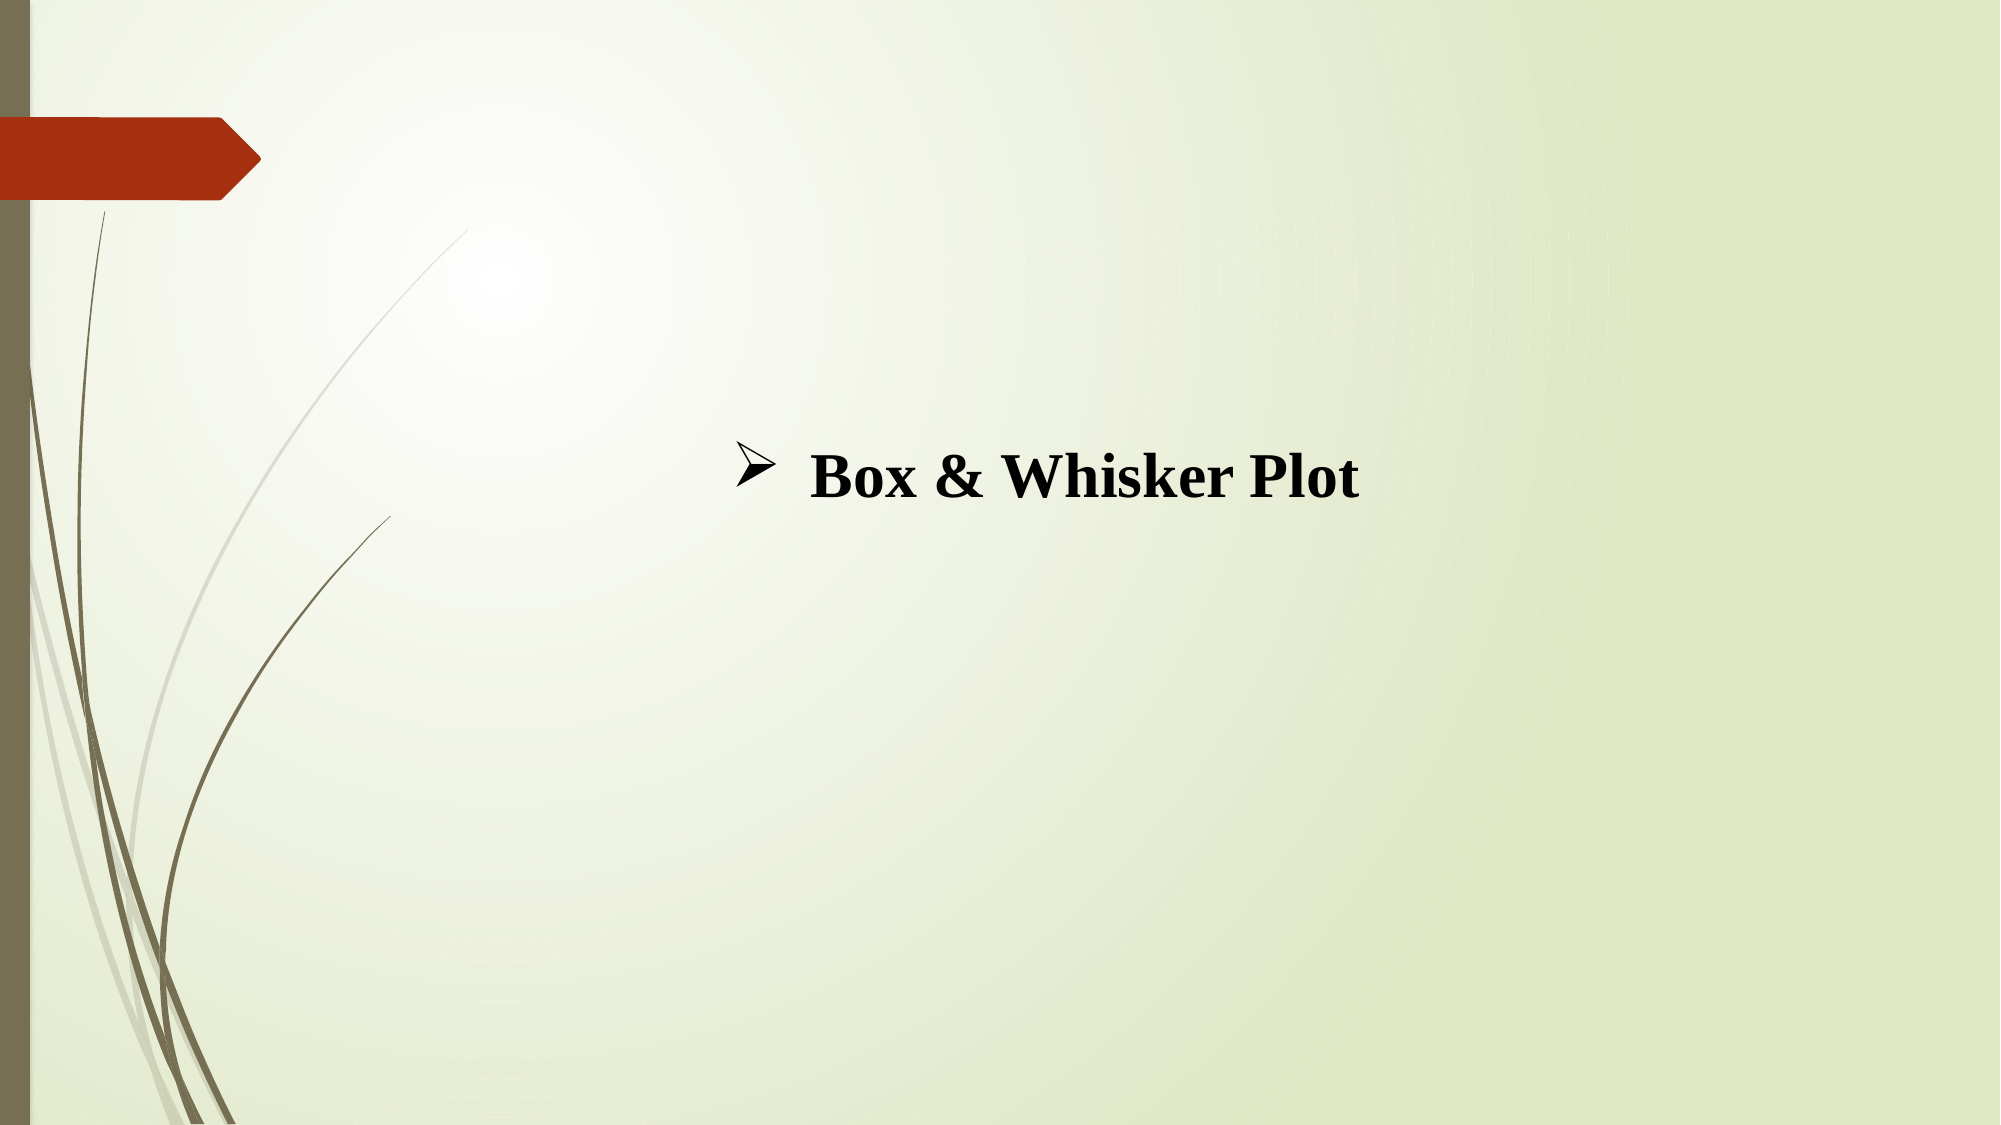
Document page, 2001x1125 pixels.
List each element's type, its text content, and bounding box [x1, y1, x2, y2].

title Box & Whisker Plot [716, 426, 1543, 596]
